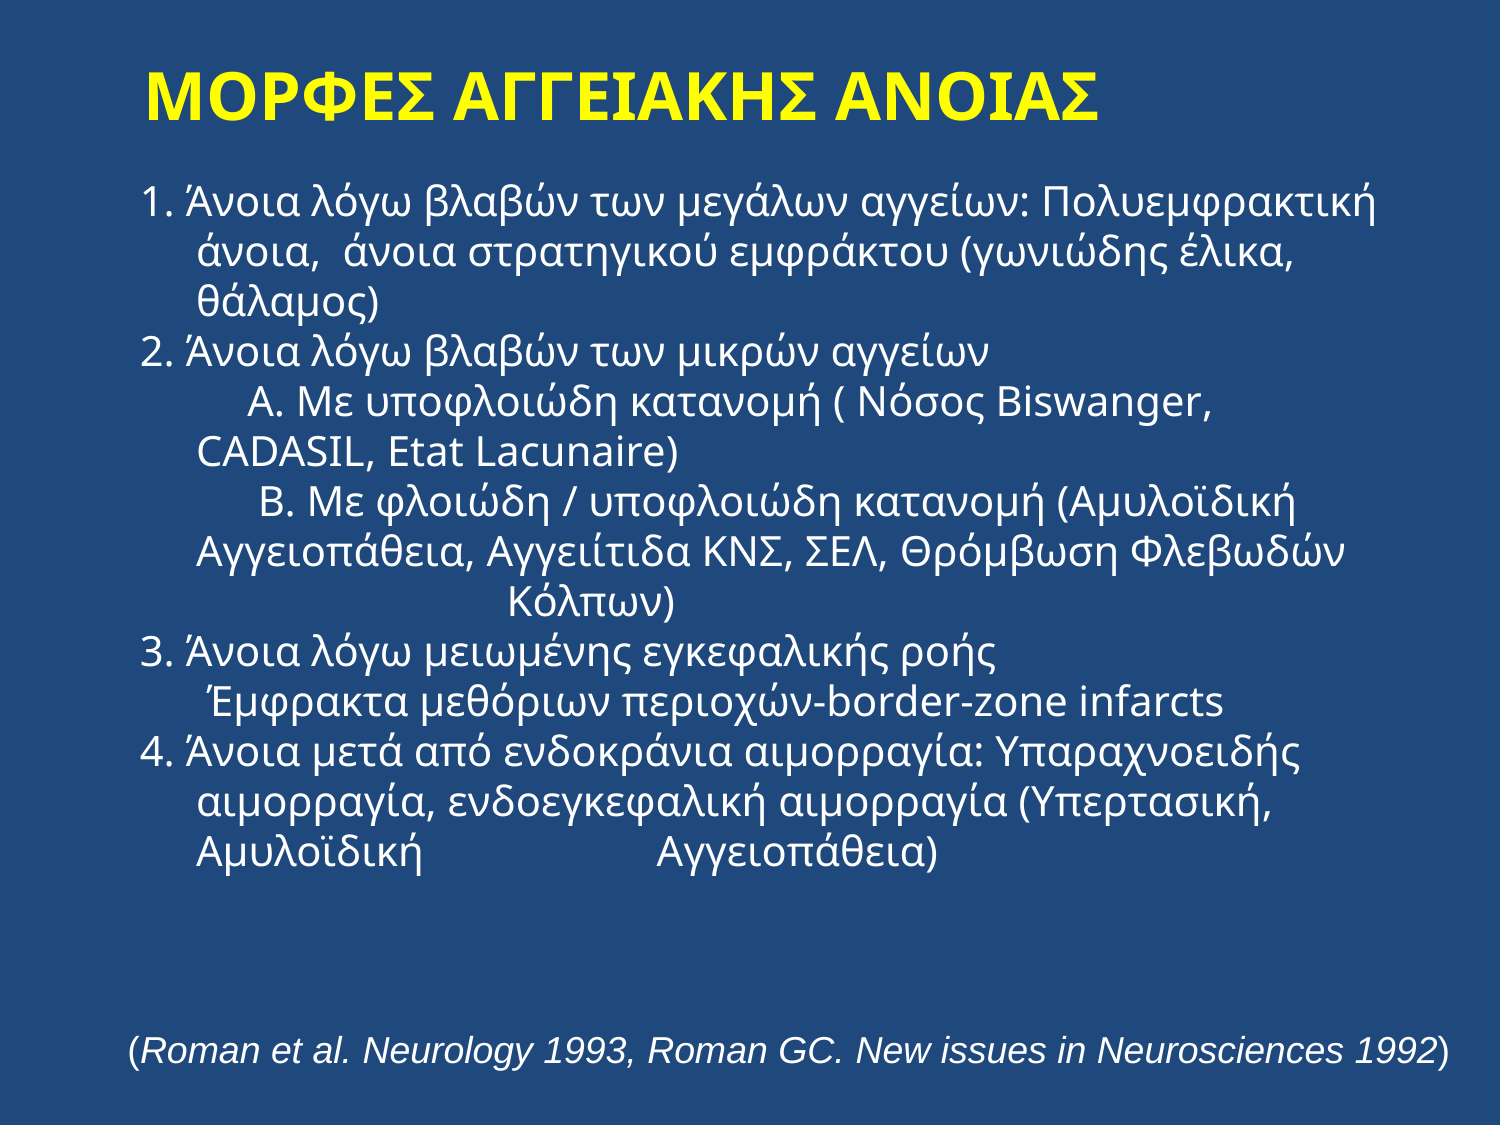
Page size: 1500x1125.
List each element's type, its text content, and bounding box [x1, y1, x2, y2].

text_box (Roman et al. Neurology 1993, Roman GC. New issues in Neurosciences 1992) [105, 1018, 1465, 1079]
text_box 1. Άνοια λόγω βλαβών των μεγάλων αγγείων: Πολυεμφρακτική άνοια, άνοια στρατηγικού εμφράκτου (γωνιώδης έλικα, θάλαμος) 2. Άνοια λόγω βλαβών των μικρών αγγείων Α. Με υποφλοιώδη κατανομή ( Nόσος Βiswanger, CADASIL, Etat Lacunaire) B. Mε φλοιώδη / υποφλοιώδη κατανομή (Αμυλοϊδική Αγγειοπάθεια, Αγγειίτιδα ΚΝΣ, ΣΕΛ, Θρόμβωση Φλεβωδών Κόλπων) 3. Άνοια λόγω μειωμένης εγκεφαλικής ροής Έμφρακτα μεθόριων περιοχών-border-zone infarcts 4. Άνοια μετά από ενδοκράνια αιμορραγία: Υπαραχνοειδής αιμορραγία, ενδοεγκεφαλική αιμορραγία (Υπερτασική, Αμυλοϊδική Αγγειοπάθεια) [124, 124, 1400, 970]
text_box ΜΟΡΦΕΣ ΑΓΓΕΙΑΚΗΣ ΑΝΟΙΑΣ [128, 46, 1344, 124]
